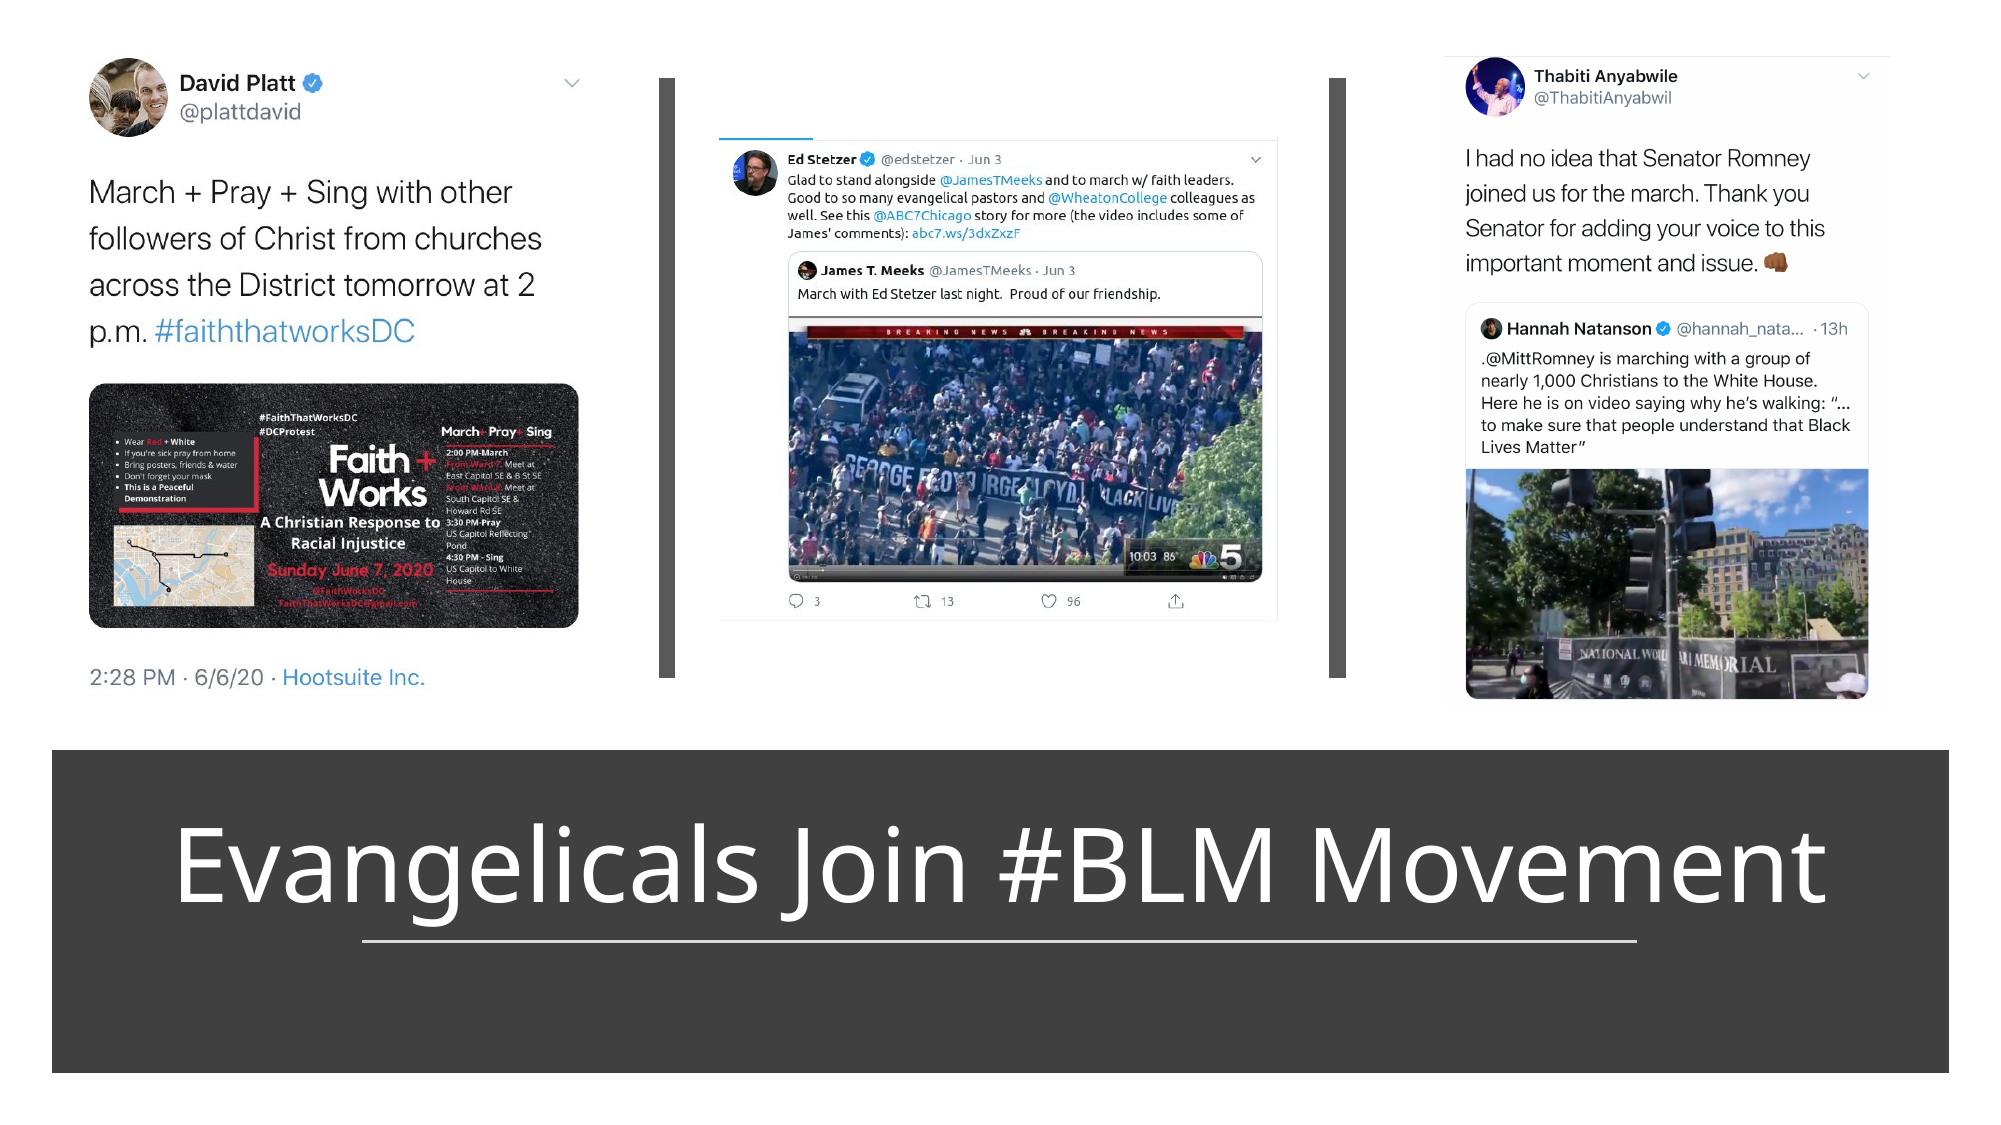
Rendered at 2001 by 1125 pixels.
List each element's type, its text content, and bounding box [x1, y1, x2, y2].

title Evangelicals Join #BLM Movement [86, 780, 1914, 933]
text_box [61, 759, 1939, 1064]
picture [66, 50, 601, 707]
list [1444, 54, 1890, 710]
picture [719, 136, 1283, 621]
